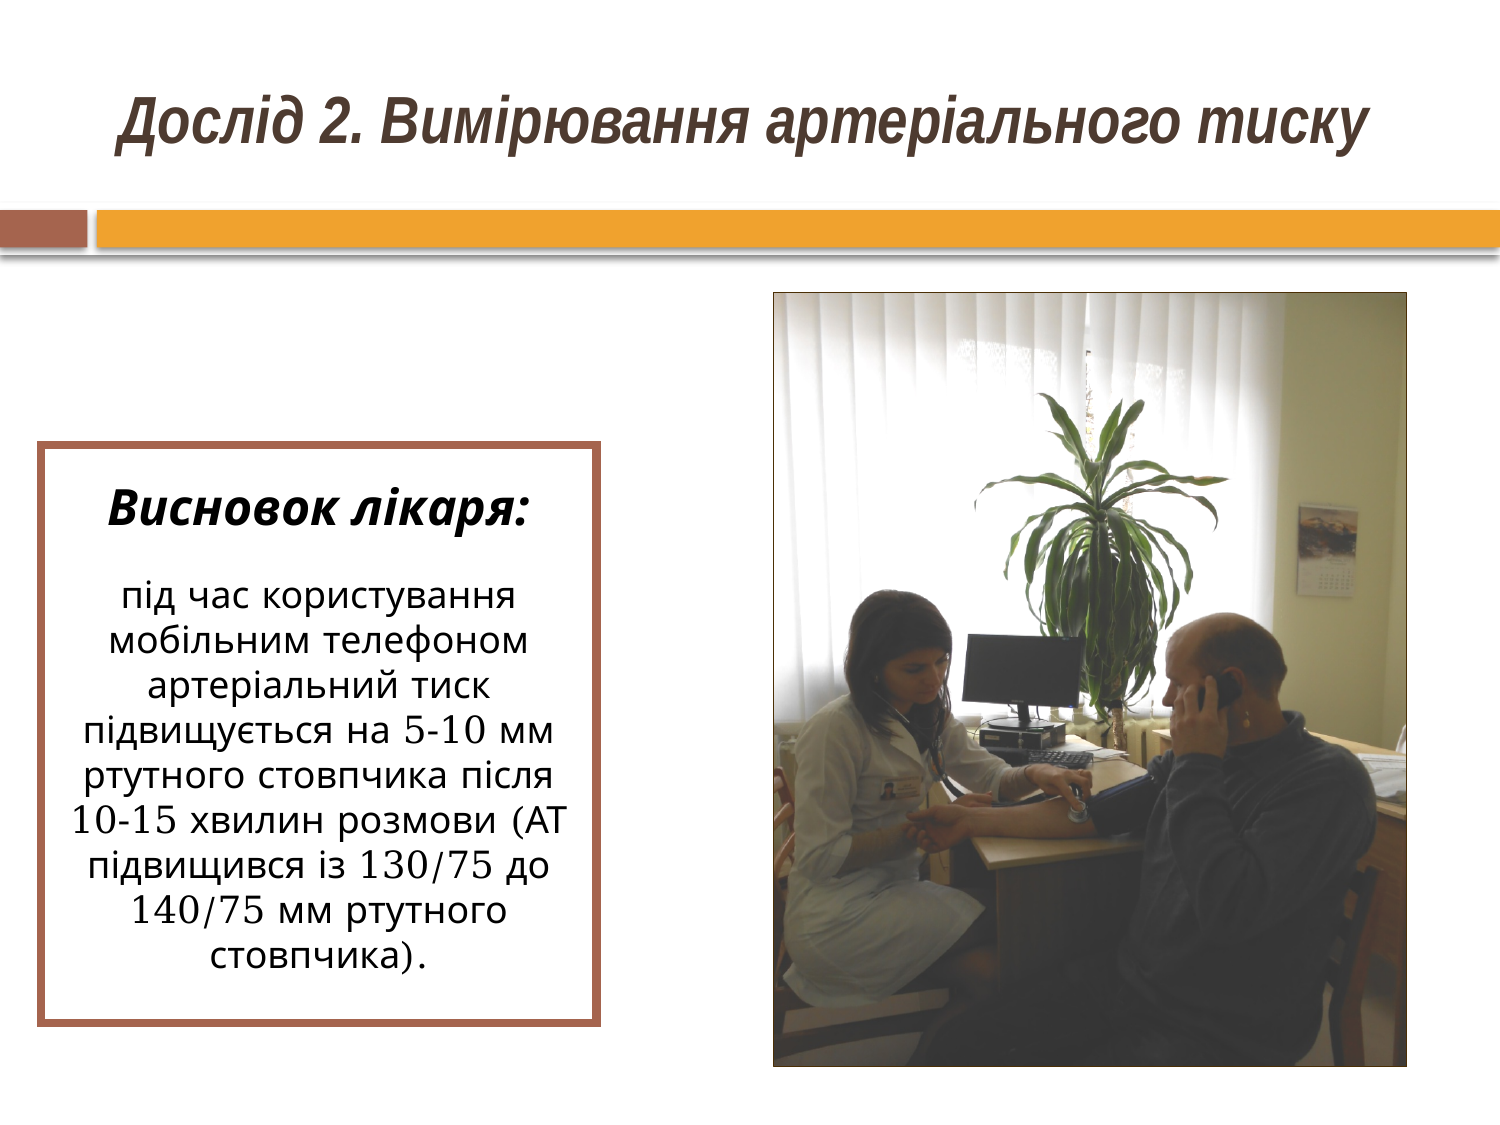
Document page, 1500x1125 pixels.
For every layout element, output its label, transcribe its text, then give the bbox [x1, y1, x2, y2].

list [702, 363, 1477, 997]
title Дослід 2. Вимірювання артеріального тиску [82, 23, 1407, 211]
list Висновок лікаря: під час користування мобільним телефоном артеріальний тиск підвищується на 5-10 мм ртутного стовпчика після 10-15 хвилин розмови (АТ підвищився із 130/75 до 140/75 мм ртутного стовпчика). [37, 441, 601, 1027]
